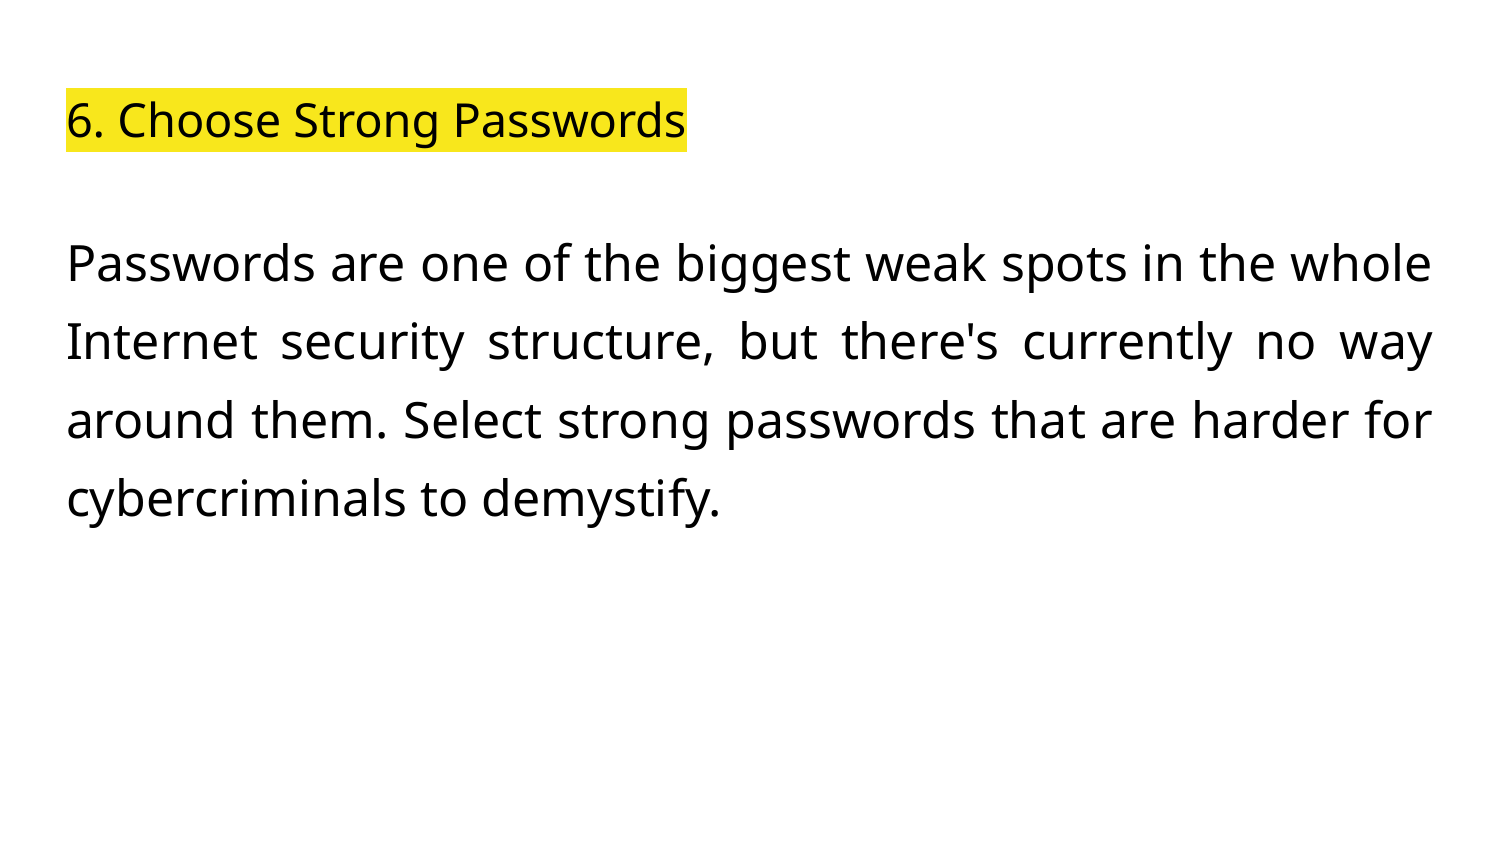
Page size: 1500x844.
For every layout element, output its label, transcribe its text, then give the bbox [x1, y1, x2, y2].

title 6. Choose Strong Passwords [51, 72, 1449, 167]
list Passwords are one of the biggest weak spots in the whole Internet security structure, but there's currently no way around them. Select strong passwords that are harder for cybercriminals to demystify. [51, 202, 1449, 750]
